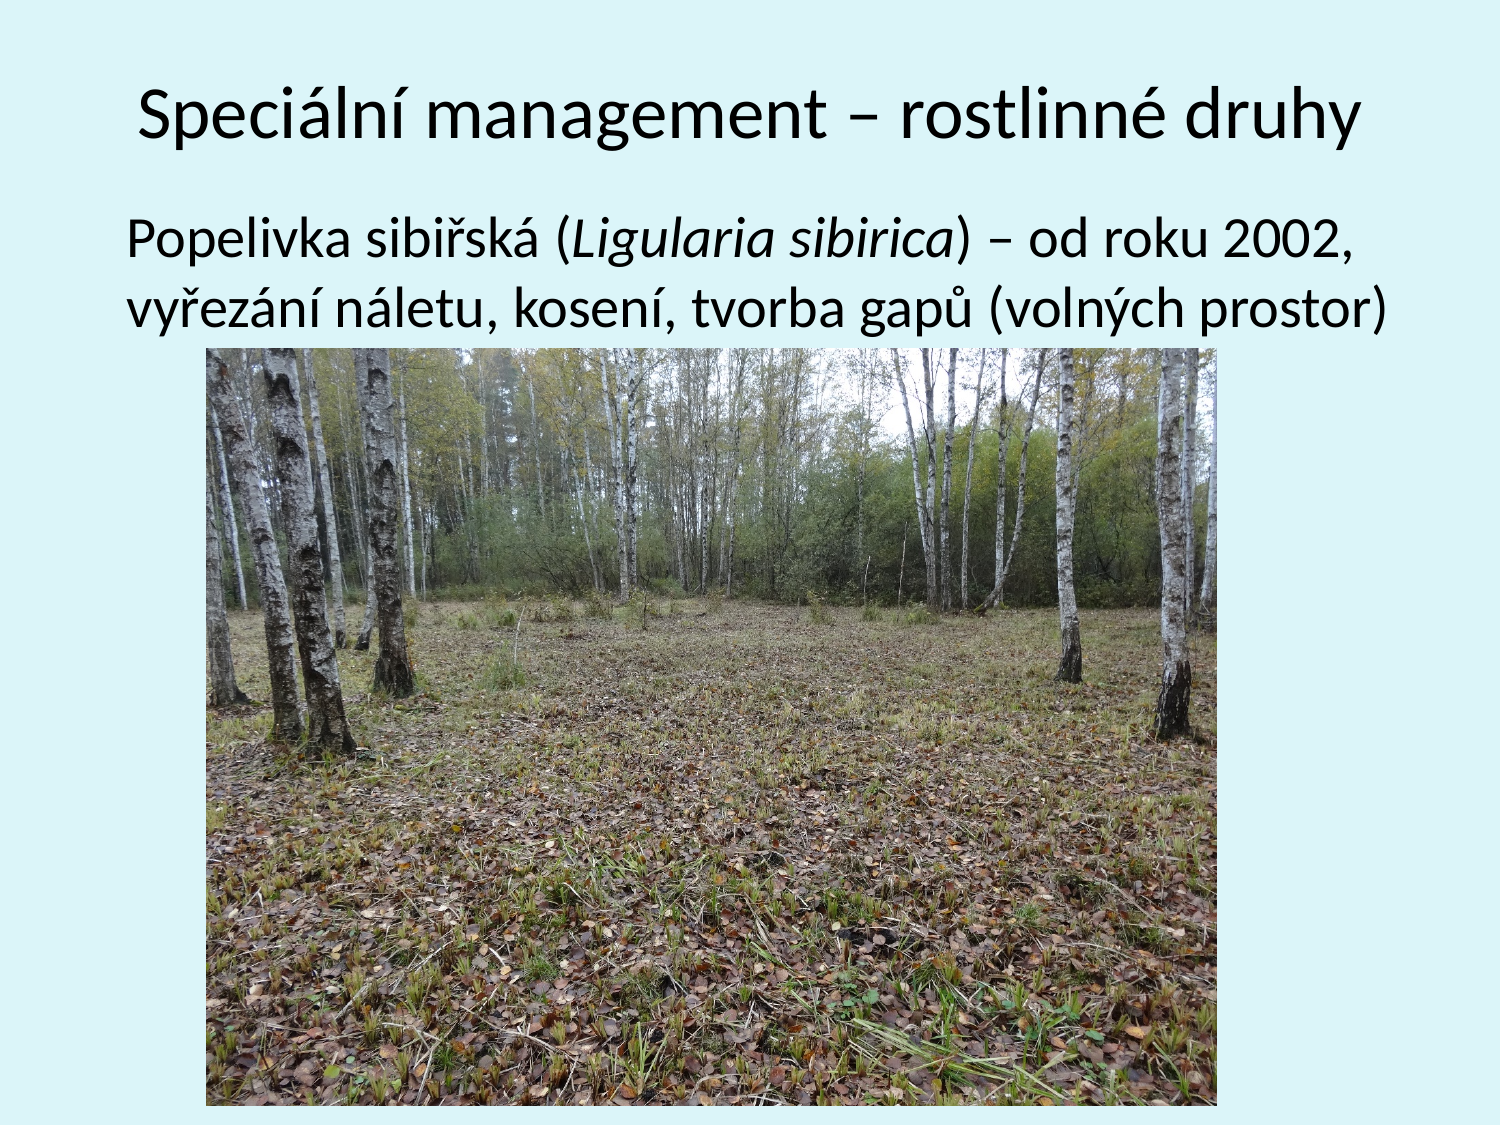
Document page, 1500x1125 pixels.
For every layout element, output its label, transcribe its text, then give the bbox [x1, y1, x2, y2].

picture [206, 348, 1217, 1107]
title Speciální management – rostlinné druhy [75, 45, 1425, 173]
text_box Popelivka sibiřská (Ligularia sibirica) – od roku 2002, vyřezání náletu, kosení, tvorba gapů (volných prostor) [112, 191, 1425, 347]
